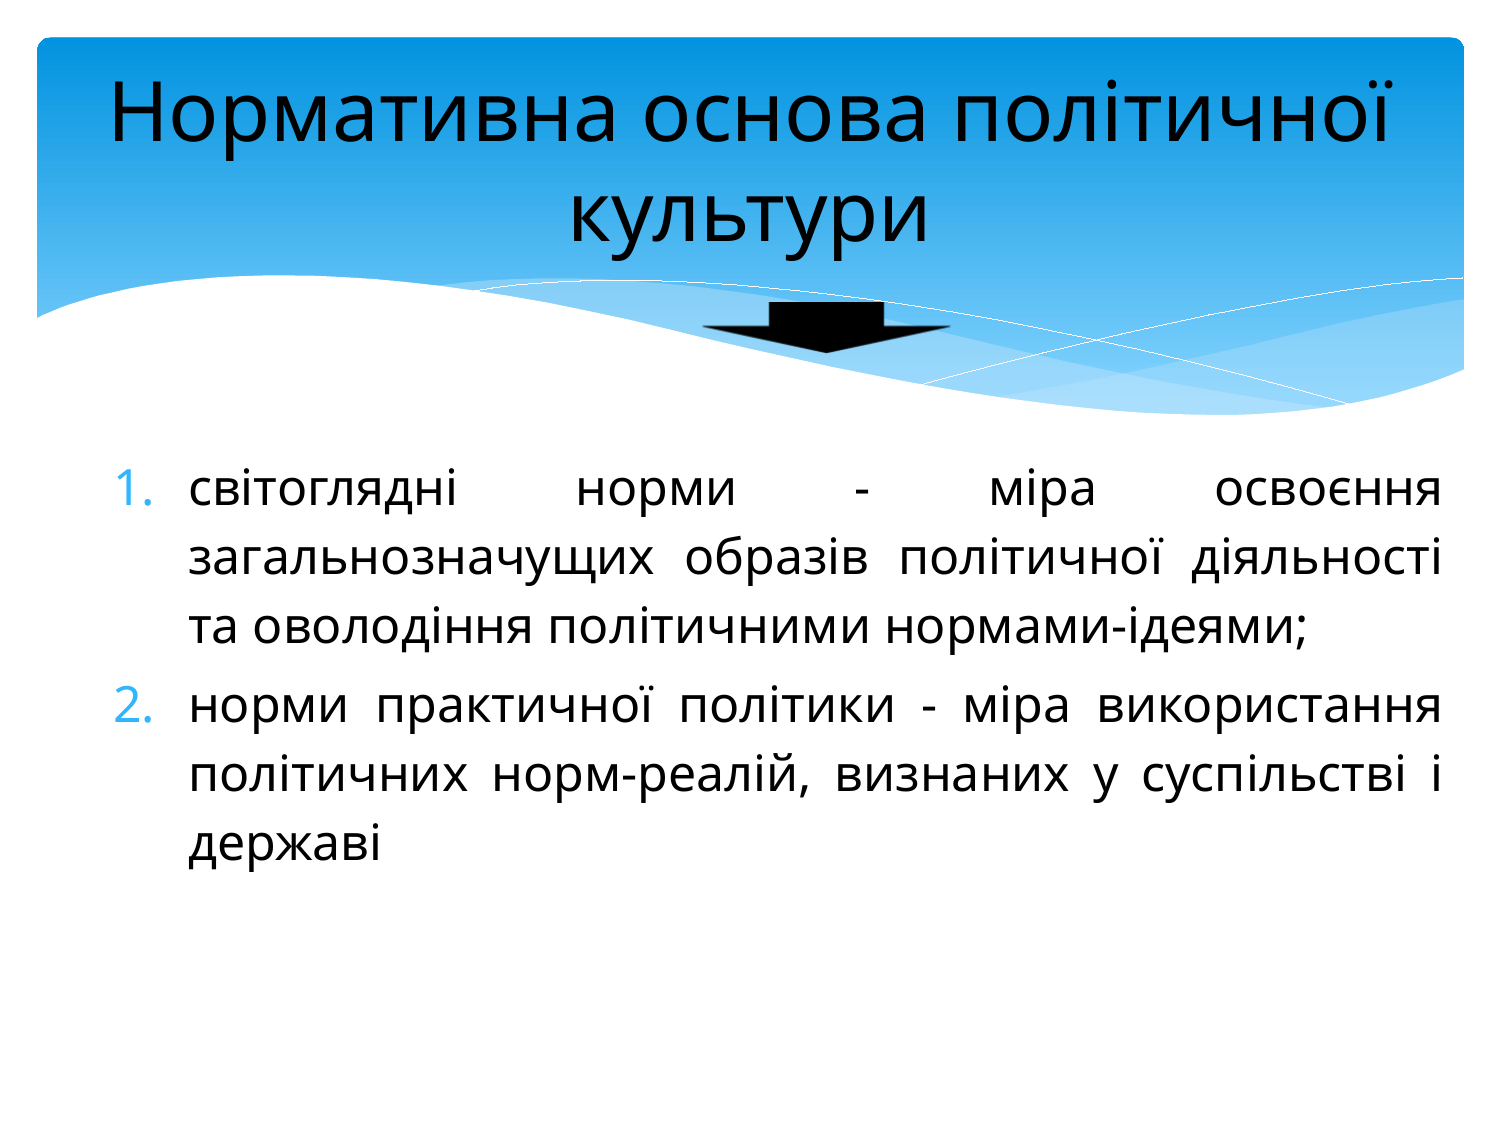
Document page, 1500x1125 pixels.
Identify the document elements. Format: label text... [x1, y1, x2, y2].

list світоглядні норми - міра освоєння загальнозначущих образів політичної діяльності та оволодіння політичними нормами-ідеями; норми практичної політики - міра використання політичних норм-реалій, визнаних у суспільстві і державі [53, 438, 1459, 1005]
picture [702, 302, 951, 354]
title Нормативна основа політичної культури [75, 55, 1425, 261]
